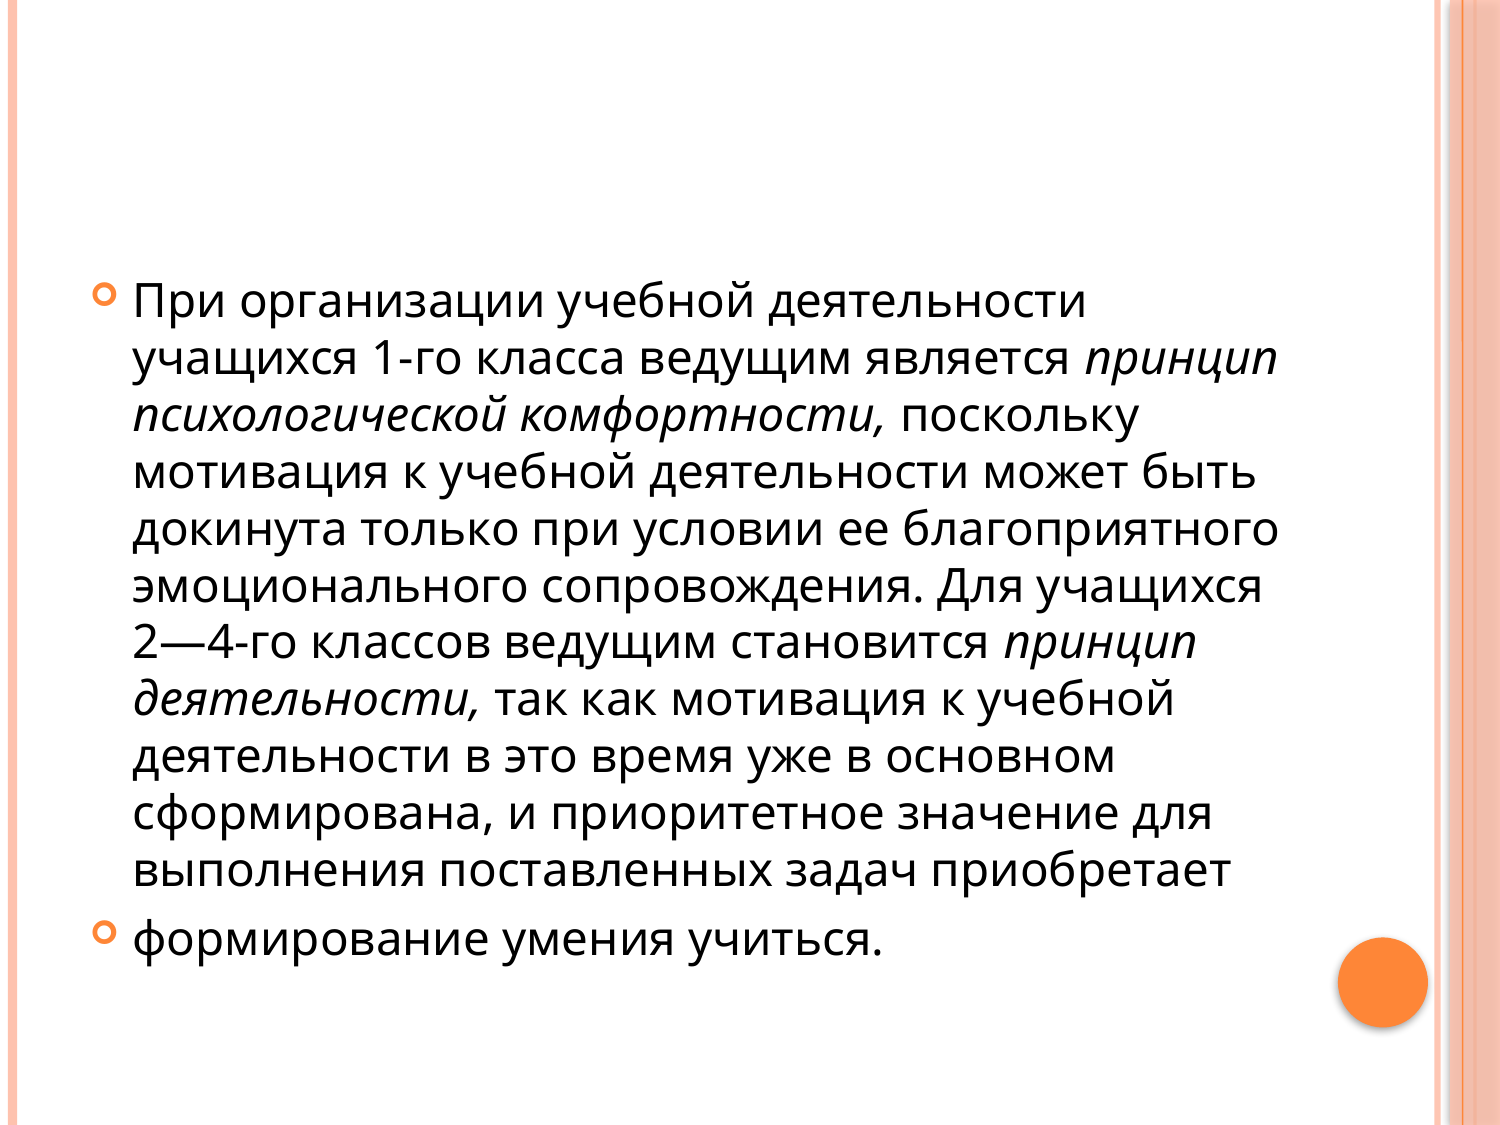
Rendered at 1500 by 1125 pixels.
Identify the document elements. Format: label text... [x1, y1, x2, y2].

list При организации учебной деятельности учащихся 1-го класса ведущим является принцип психологической комфортности, поскольку мотивация к учебной деятельности может быть докинута только при условии ее благоприятного эмоционального сопровождения. Для учащихся 2—4-го классов ведущим становится принцип деятельности, так как мотивация к учебной деятельности в это время уже в основном сформирована, и приоритетное значение для выполнения поставленных задач приобретает формирование умения учиться. [75, 262, 1300, 1062]
